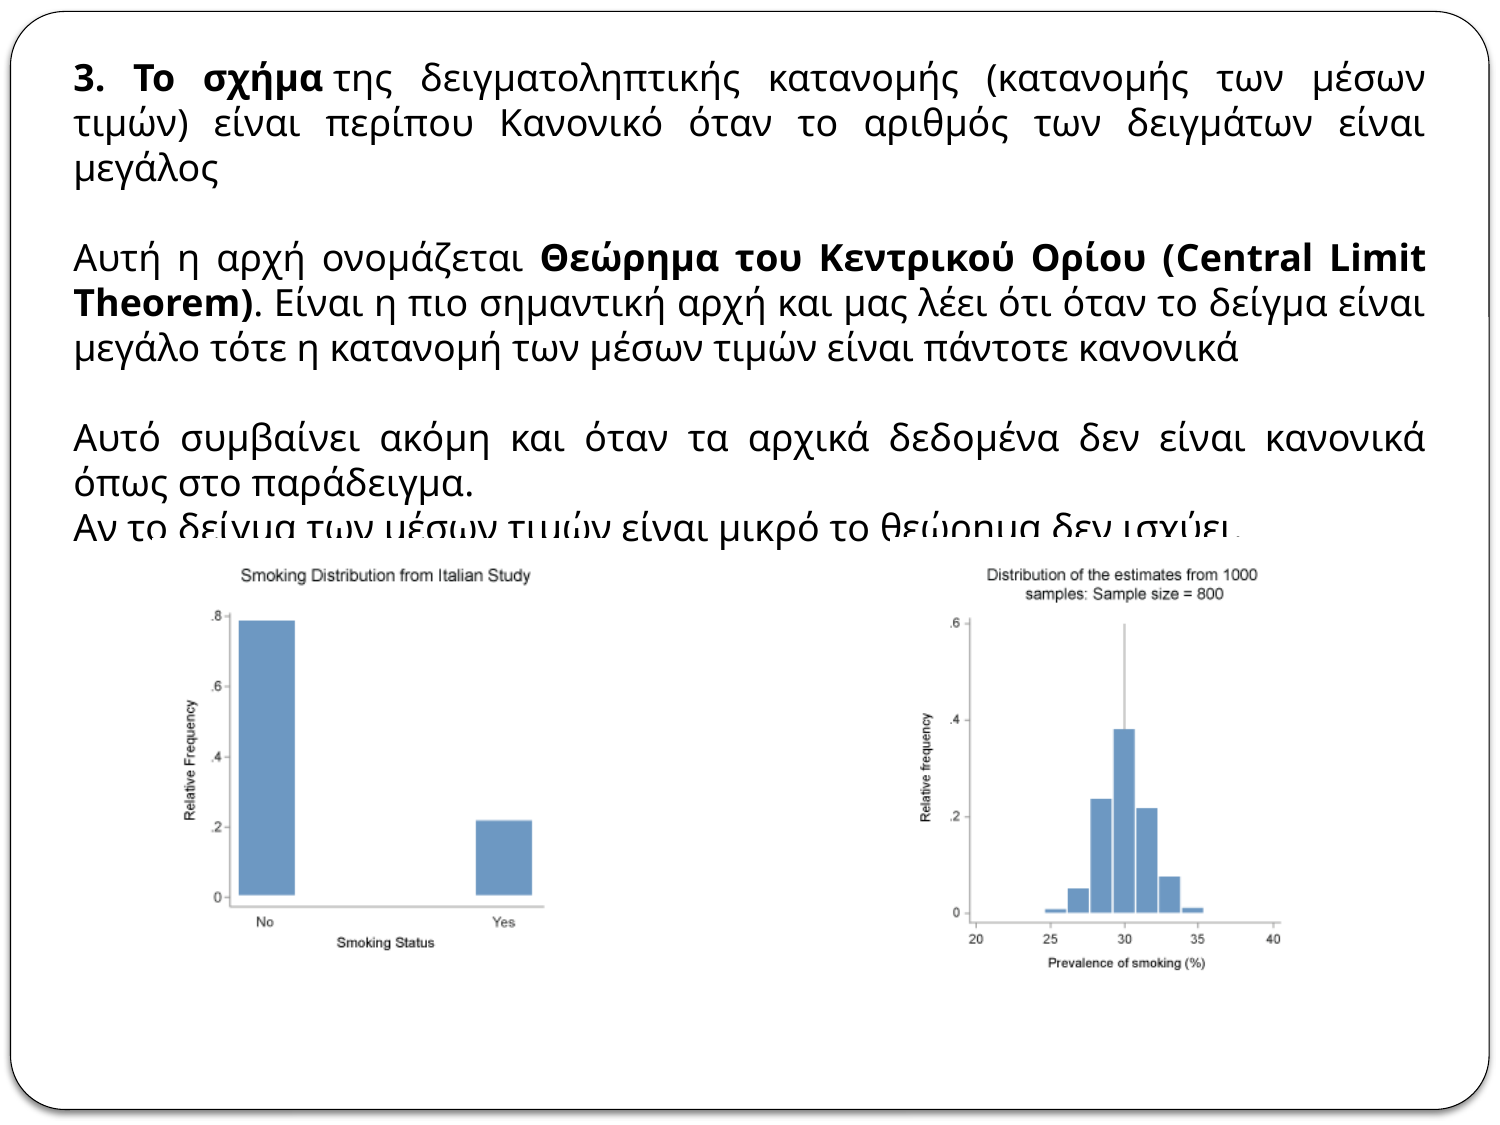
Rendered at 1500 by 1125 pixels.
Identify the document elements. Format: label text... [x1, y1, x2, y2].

picture [152, 538, 615, 1044]
picture [890, 537, 1325, 1012]
text_box 3. Το σχήμα της δειγματοληπτικής κατανομής (κατανομής των μέσων τιμών) είναι περίπου Κανονικό όταν το αριθμός των δειγμάτων είναι μεγάλος Αυτή η αρχή ονομάζεται Θεώρημα του Κεντρικού Ορίου (Central Limit Theorem). Είναι η πιο σημαντική αρχή και μας λέει ότι όταν το δείγμα είναι μεγάλο τότε η κατανομή των μέσων τιμών είναι πάντοτε κανονικά Αυτό συμβαίνει ακόμη και όταν τα αρχικά δεδομένα δεν είναι κανονικά όπως στο παράδειγμα. Αν το δείγμα των μέσων τιμών είναι μικρό το θεώρημα δεν ισχύει. [58, 46, 1442, 557]
